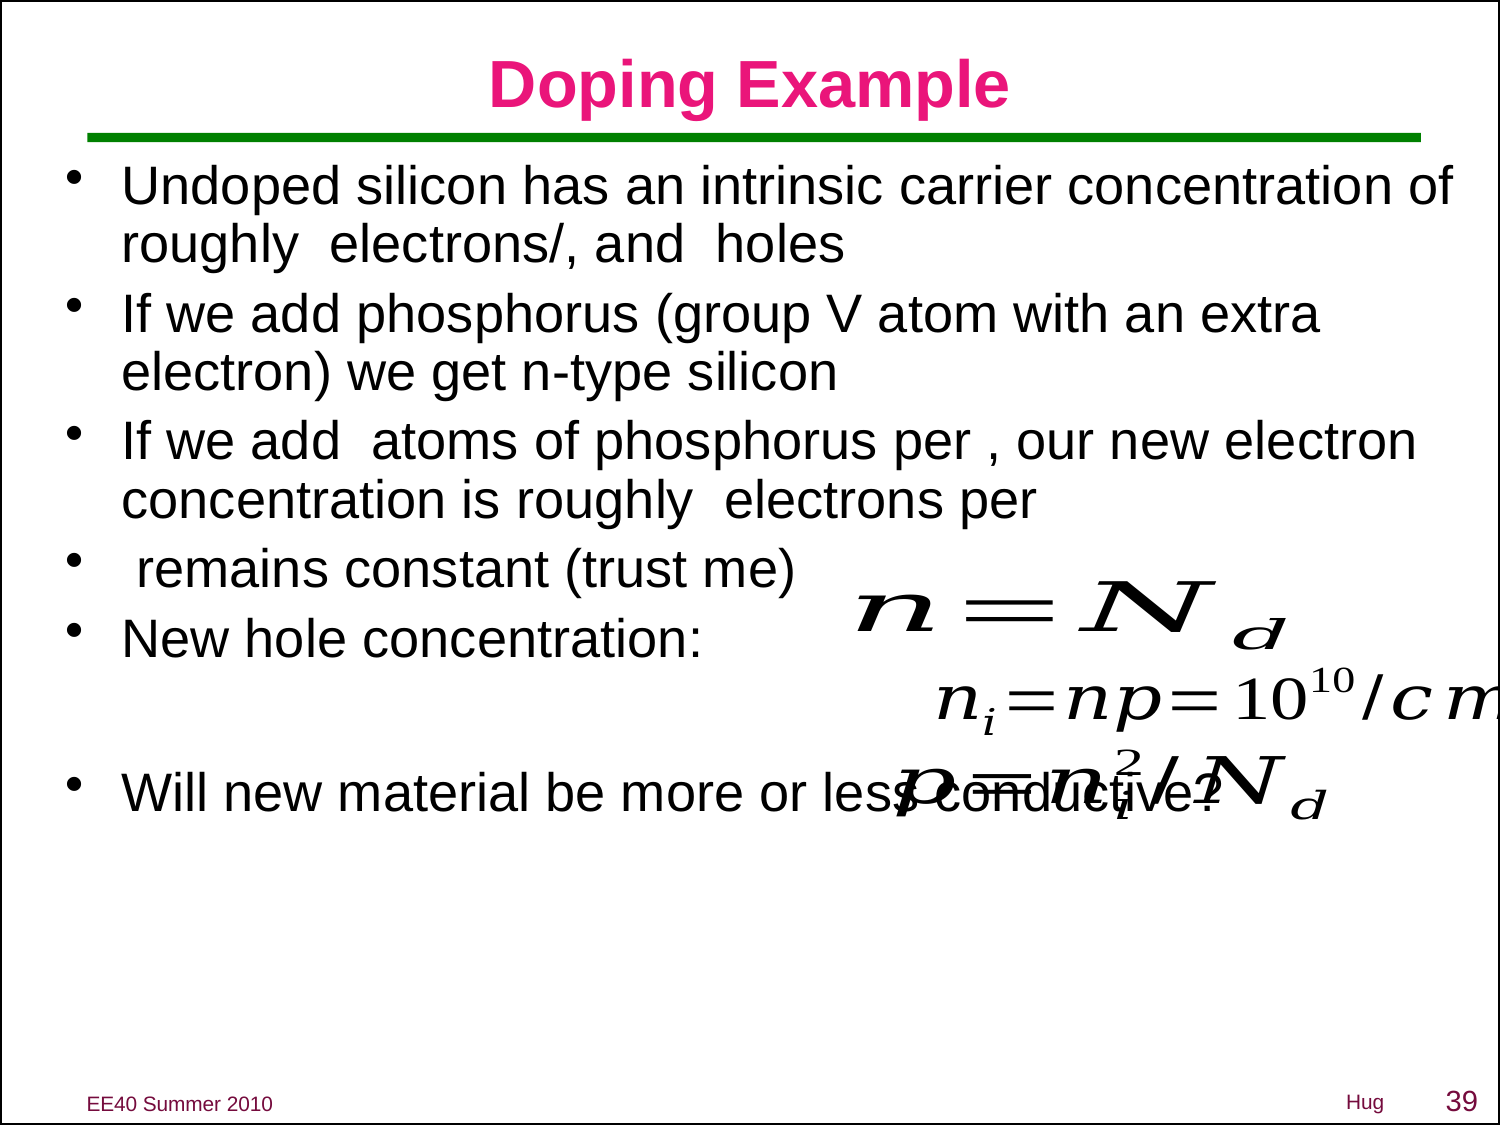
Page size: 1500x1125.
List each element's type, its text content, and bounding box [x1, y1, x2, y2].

title Doping Example [74, 37, 1426, 126]
